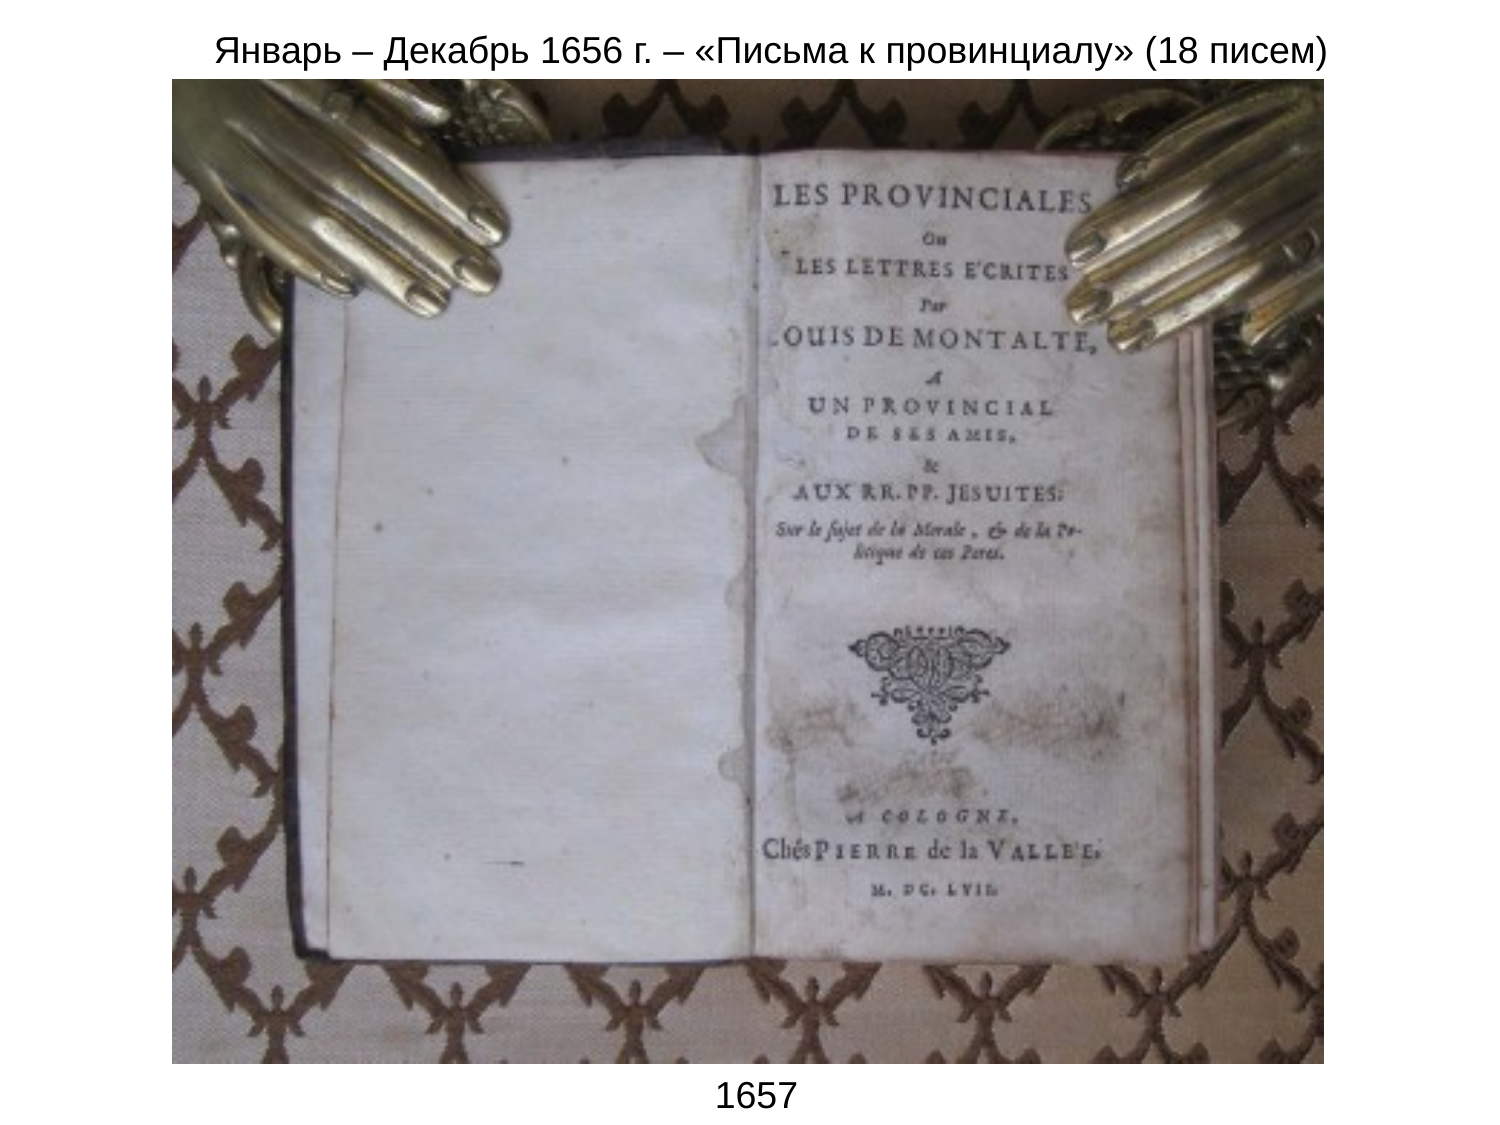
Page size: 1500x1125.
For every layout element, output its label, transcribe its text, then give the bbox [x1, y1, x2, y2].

text_box Январь – Декабрь 1656 г. – «Письма к провинциалу» (18 писем) [198, 18, 1344, 79]
picture [172, 79, 1324, 1064]
text_box 1657 [700, 1064, 813, 1124]
